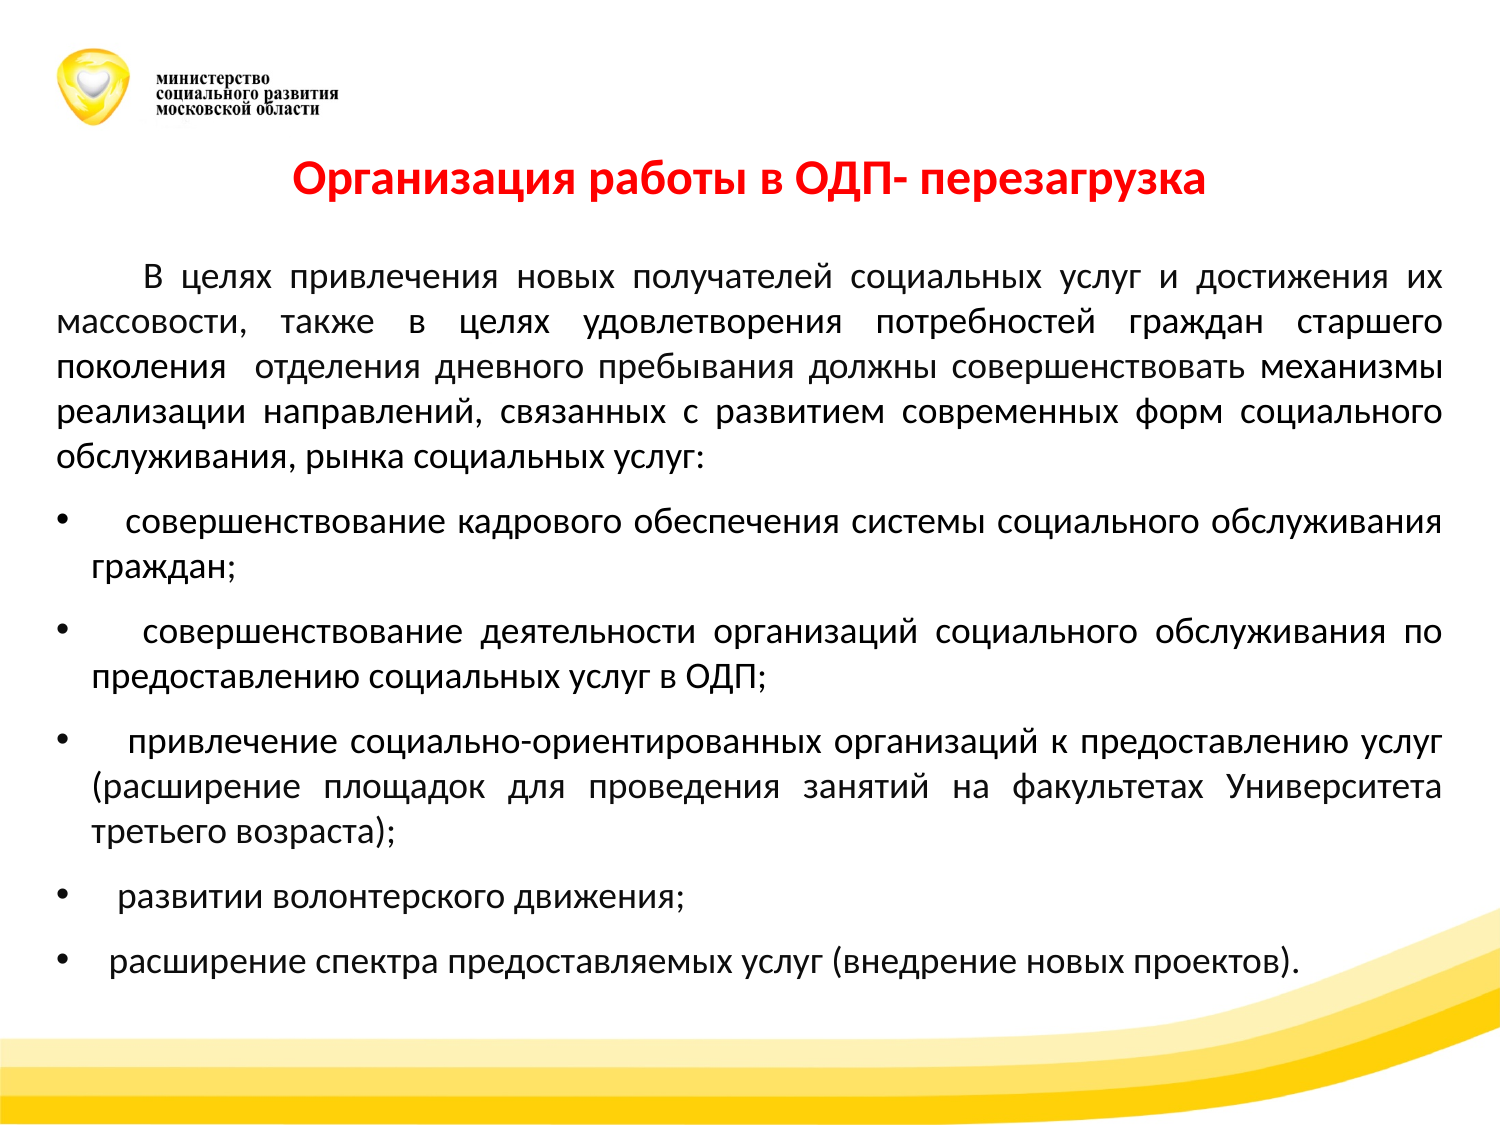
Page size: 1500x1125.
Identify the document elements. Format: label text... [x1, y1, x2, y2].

text_box В целях привлечения новых получателей социальных услуг и достижения их массовости, также в целях удовлетворения потребностей граждан старшего поколения отделения дневного пребывания должны совершенствовать механизмы реализации направлений, связанных с развитием современных форм социального обслуживания, рынка социальных услуг: совершенствование кадрового обеспечения системы социального обслуживания граждан; совершенствование деятельности организаций социального обслуживания по предоставлению социальных услуг в ОДП; привлечение социально-ориентированных организаций к предоставлению услуг (расширение площадок для проведения занятий на факультетах Университета третьего возраста); развитии волонтерского движения; расширение спектра предоставляемых услуг (внедрение новых проектов). [41, 243, 1459, 988]
text_box Организация работы в ОДП- перезагрузка [0, 137, 1500, 212]
picture [0, 212, 1500, 1125]
picture [0, 0, 1500, 137]
